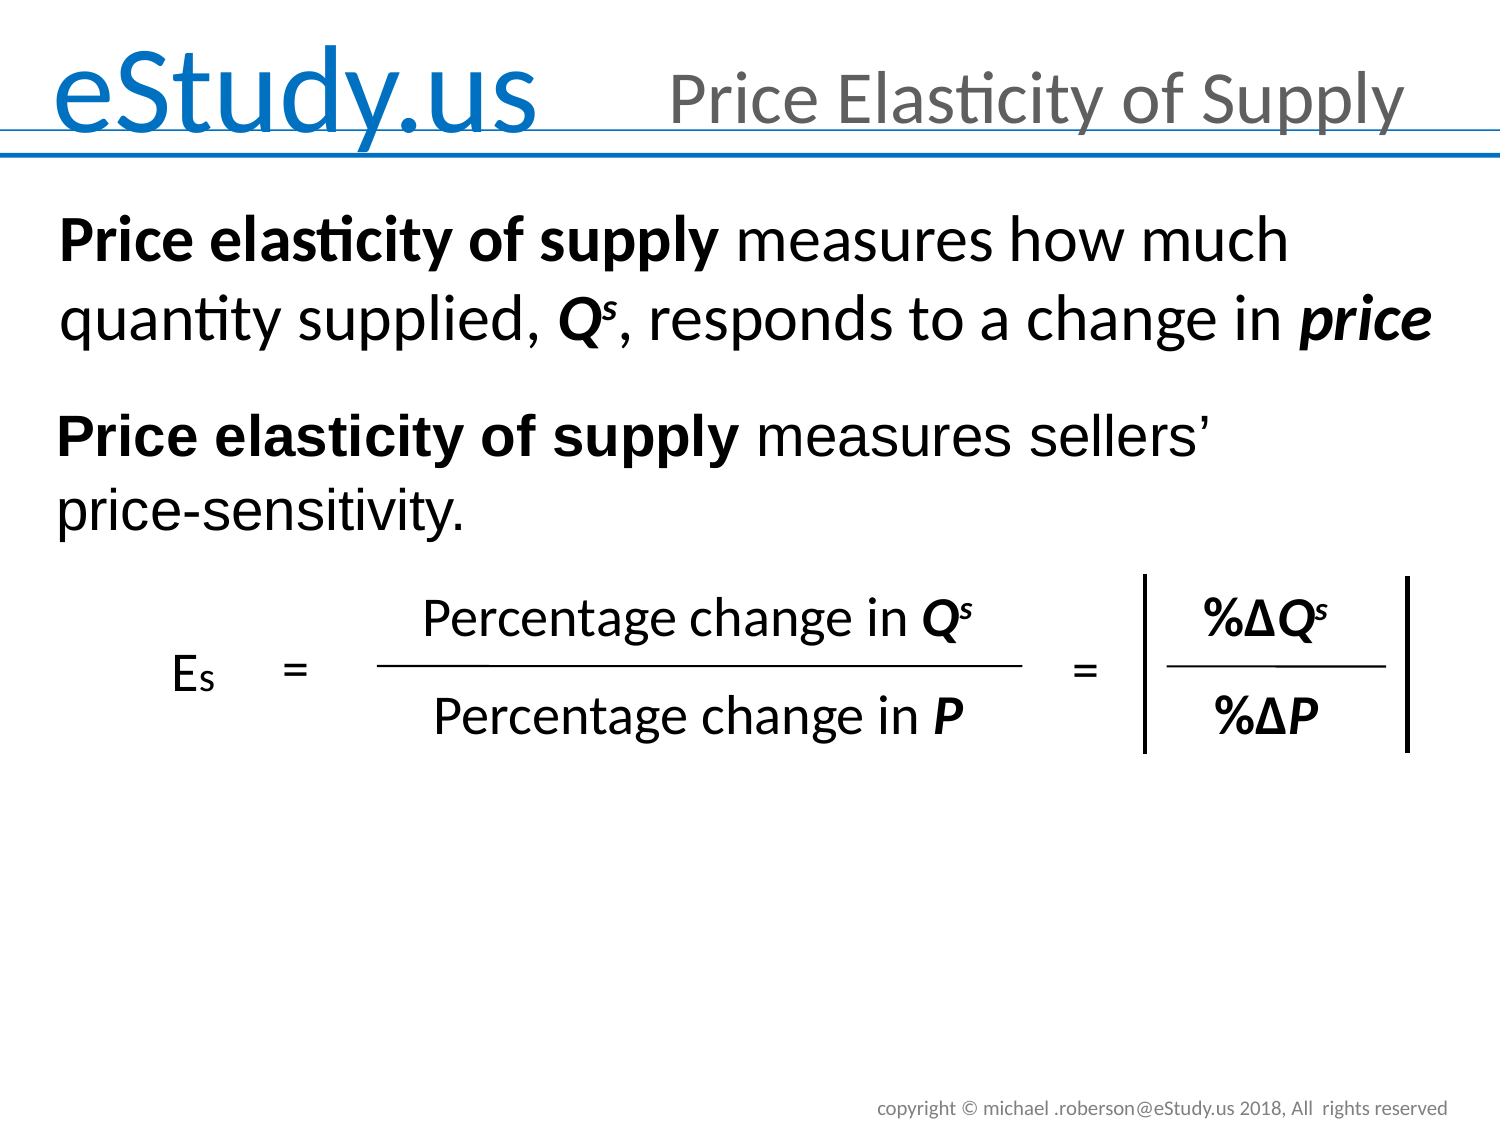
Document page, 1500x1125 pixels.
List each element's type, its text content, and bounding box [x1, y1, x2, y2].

list Price elasticity of supply measures how much quantity supplied, Qs, responds to a change in price [44, 187, 1454, 373]
title Price Elasticity of Supply [602, 41, 1473, 154]
text_box Price elasticity of supply measures sellers’ price-sensitivity. [41, 387, 1392, 569]
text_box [83, 572, 1408, 754]
